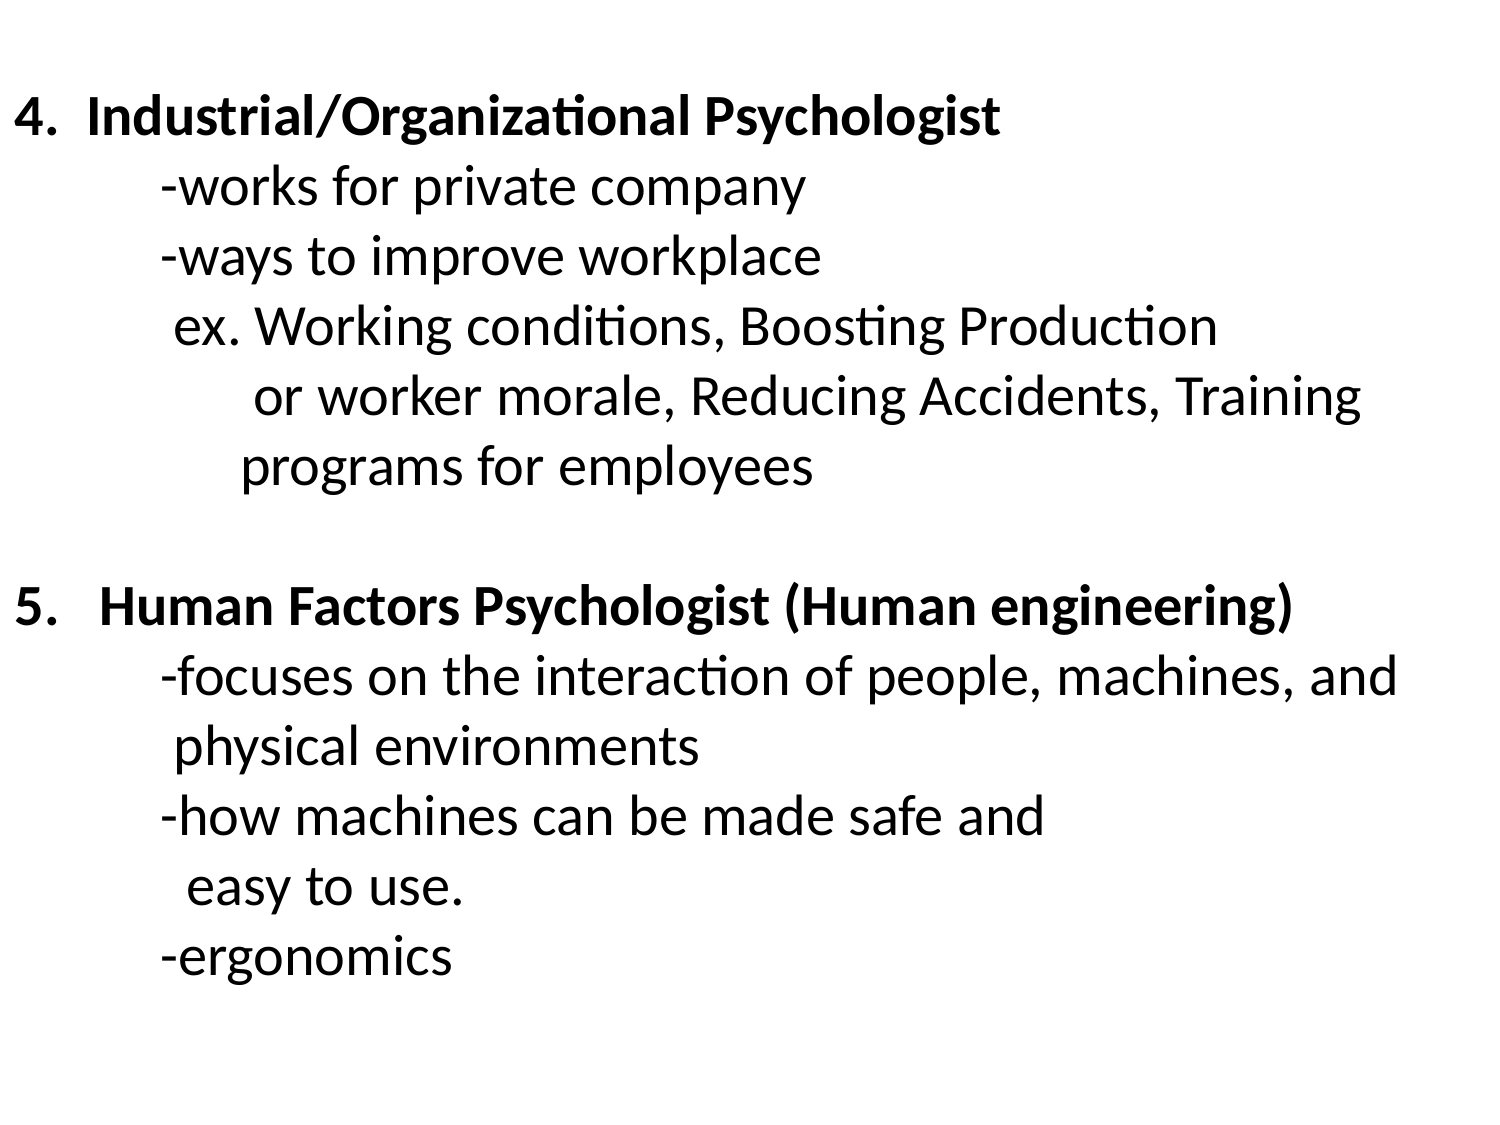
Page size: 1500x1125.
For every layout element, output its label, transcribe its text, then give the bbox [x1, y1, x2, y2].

text_box 4. Industrial/Organizational Psychologist -works for private company -ways to improve workplace ex. Working conditions, Boosting Production or worker morale, Reducing Accidents, Training programs for employees 5. Human Factors Psychologist (Human engineering) -focuses on the interaction of people, machines, and physical environments -how machines can be made safe and easy to use. -ergonomics [0, 0, 1500, 995]
